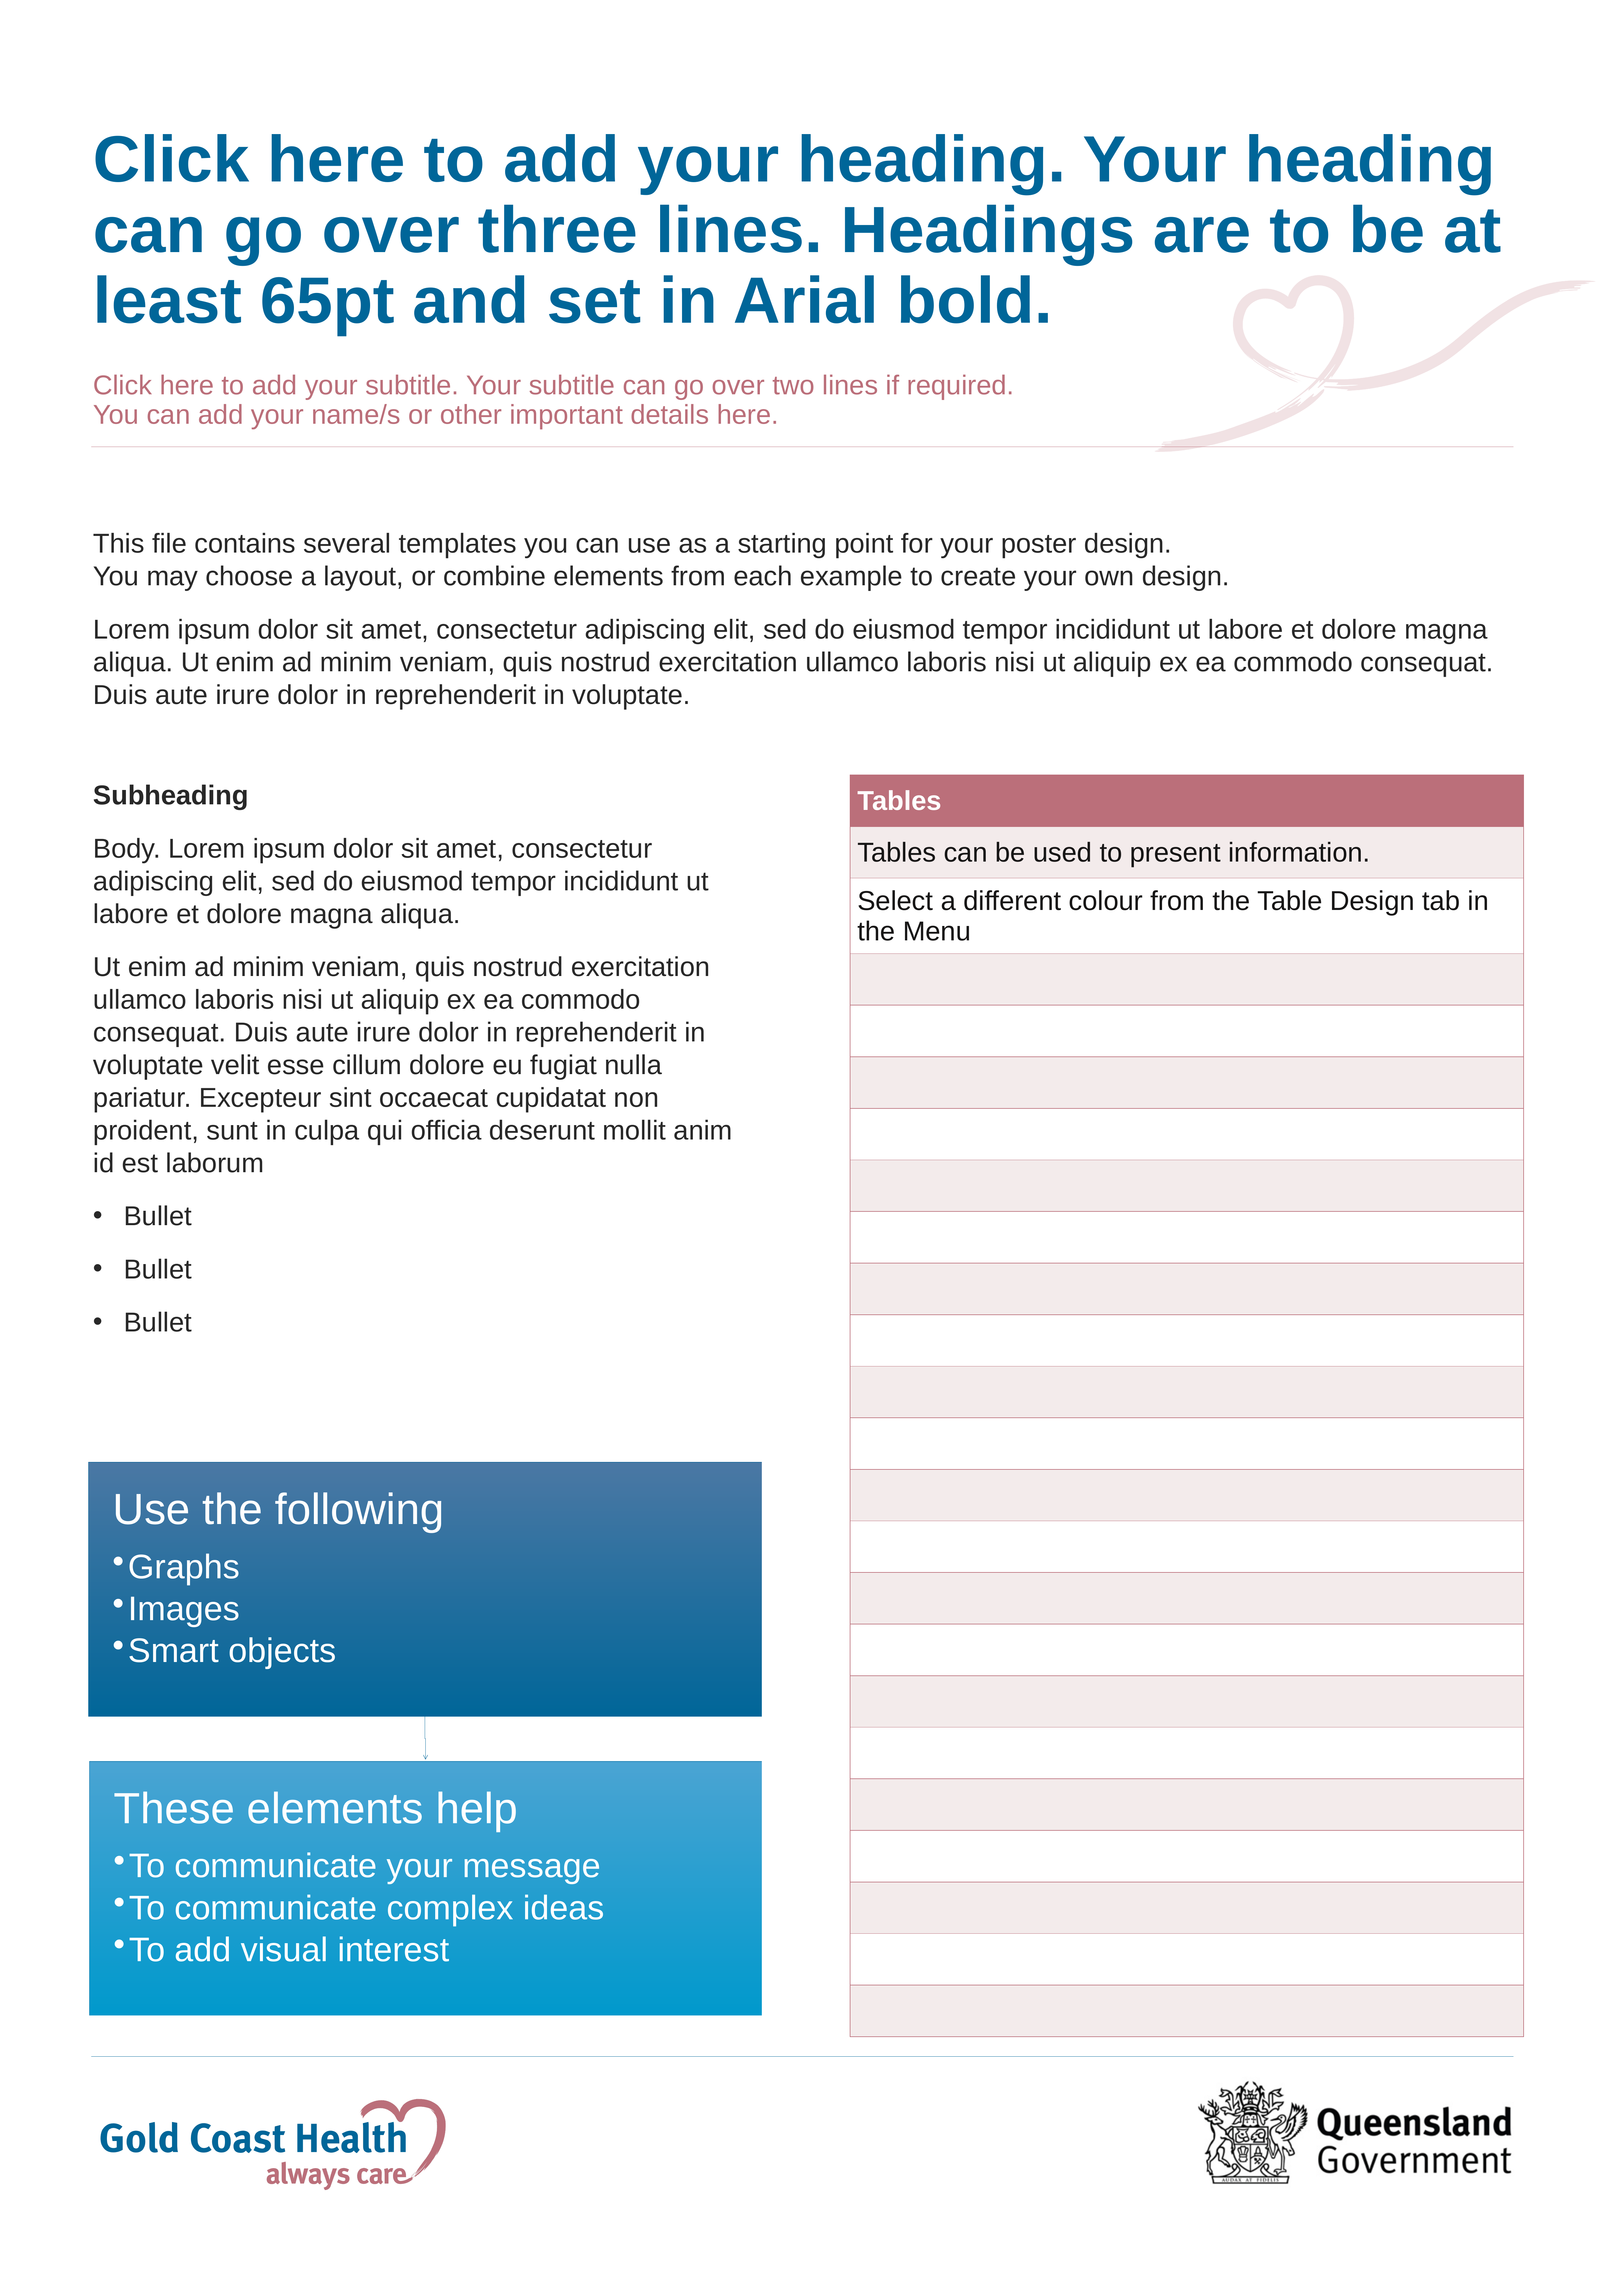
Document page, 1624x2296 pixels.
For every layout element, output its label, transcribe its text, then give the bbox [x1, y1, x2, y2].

table_cell [850, 1882, 1523, 1933]
table_cell [850, 1676, 1523, 1727]
table_cell [850, 954, 1523, 1005]
table_cell [850, 1985, 1523, 2036]
table_cell [850, 1263, 1523, 1314]
table_cell [850, 1315, 1523, 1366]
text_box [88, 1462, 762, 2070]
table_cell [850, 1934, 1523, 1985]
table_cell [850, 1057, 1523, 1108]
table_cell [850, 1109, 1523, 1160]
table_cell [850, 1005, 1523, 1056]
text_box Subheading Body. Lorem ipsum dolor sit amet, consectetur adipiscing elit, sed do eiusmod tempor incididunt ut labore et dolore magna aliqua. Ut enim ad minim veniam, quis nostrud exercitation ullamco laboris nisi ut aliquip ex ea commodo consequat. Duis aute irure dolor in reprehenderit in voluptate velit esse cillum dolore eu fugiat nulla pariatur. Excepteur sint occaecat cupidatat non proident, sunt in culpa qui officia deserunt mollit anim id est laborum Bullet Bullet Bullet [88, 775, 762, 1383]
picture [100, 2099, 446, 2190]
text_box Click here to add your subtitle. Your subtitle can go over two lines if required. You can add your name/s or other important details here. [88, 368, 1524, 447]
table_cell Select a different colour from the Table Design tab in the Menu [850, 878, 1523, 953]
table_cell [850, 1727, 1523, 1778]
text_box This file contains several templates you can use as a starting point for your poster design. You may choose a layout, or combine elements from each example to create your own design. Lorem ipsum dolor sit amet, consectetur adipiscing elit, sed do eiusmod tempor incididunt ut labore et dolore magna aliqua. Ut enim ad minim veniam, quis nostrud exercitation ullamco laboris nisi ut aliquip ex ea commodo consequat. Duis aute irure dolor in reprehenderit in voluptate. [88, 523, 1524, 713]
table_cell [850, 1624, 1523, 1675]
table_cell [850, 1470, 1523, 1521]
table_cell [850, 1366, 1523, 1417]
table_cell [850, 1779, 1523, 1830]
table_cell [850, 1160, 1523, 1211]
table_cell [850, 1212, 1523, 1263]
table_cell [850, 1418, 1523, 1469]
table_cell Tables can be used to present information. [850, 827, 1523, 878]
table_cell [850, 1573, 1523, 1624]
table_cell [850, 1831, 1523, 1882]
table_cell [850, 1521, 1523, 1572]
title Click here to add your heading. Your heading can go over three lines. Headings are to be at least 65pt and set in Arial bold. [88, 123, 1524, 358]
picture [1178, 2052, 1624, 2295]
table_header Tables [850, 775, 1523, 826]
